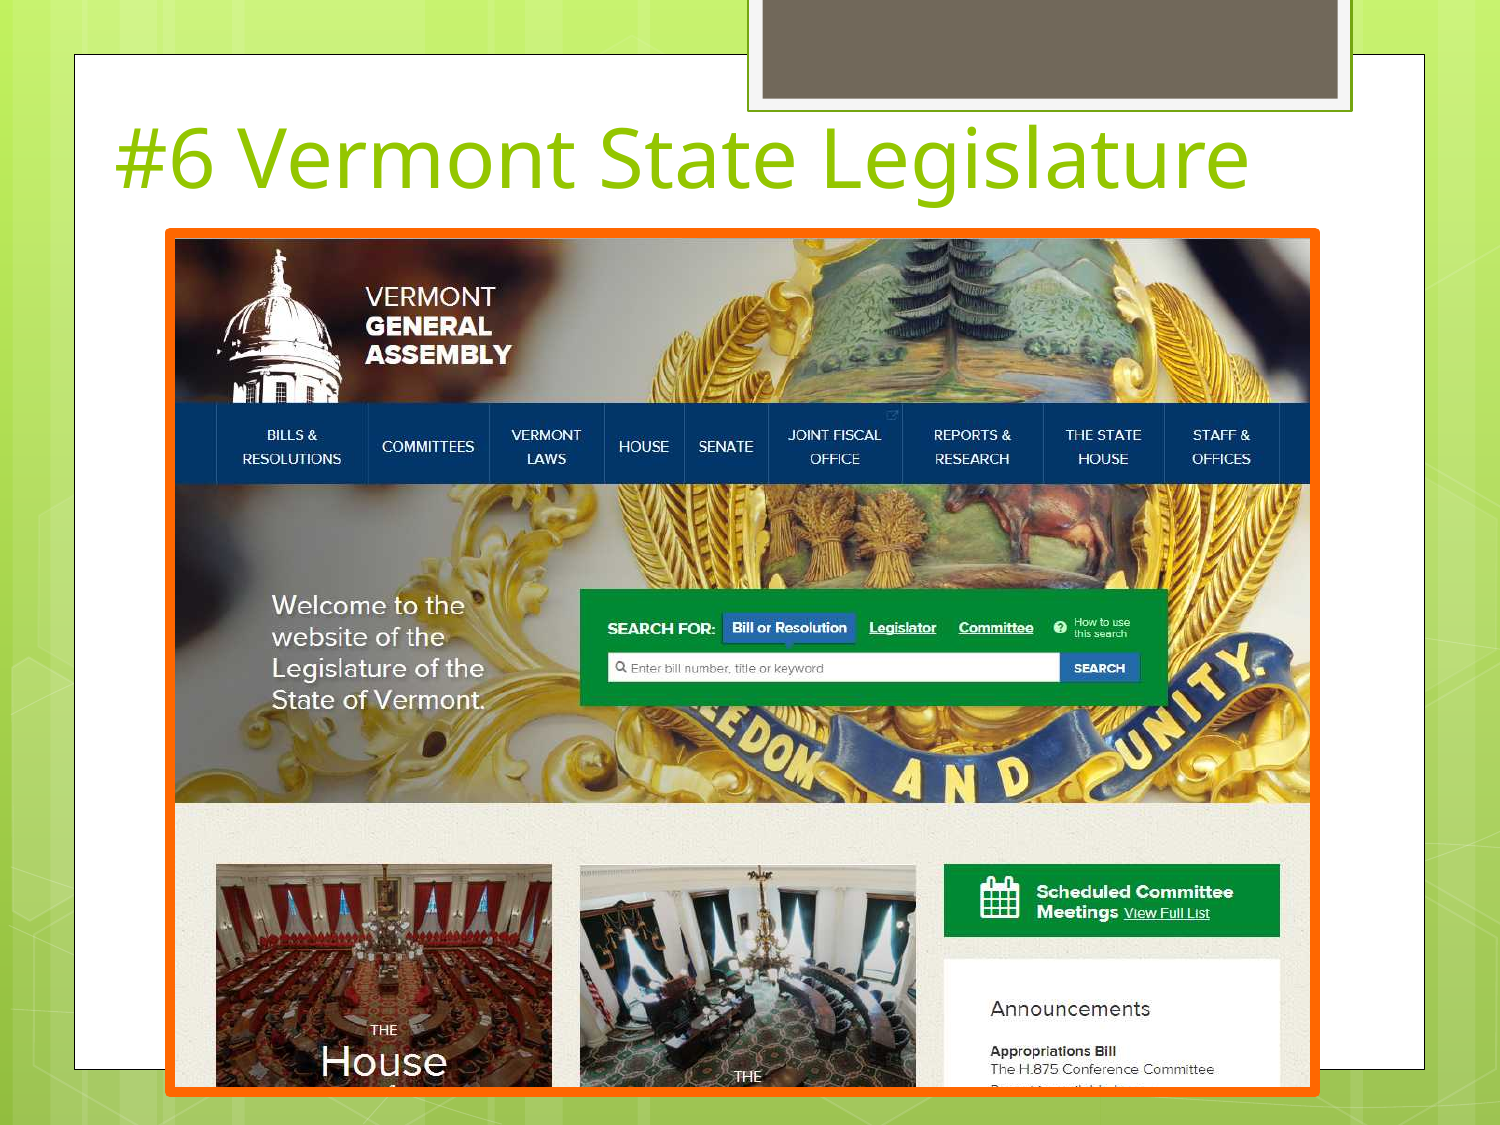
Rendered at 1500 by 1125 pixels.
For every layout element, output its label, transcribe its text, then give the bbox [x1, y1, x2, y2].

title #6 Vermont State Legislature [99, 87, 1500, 313]
picture [174, 237, 1311, 1088]
